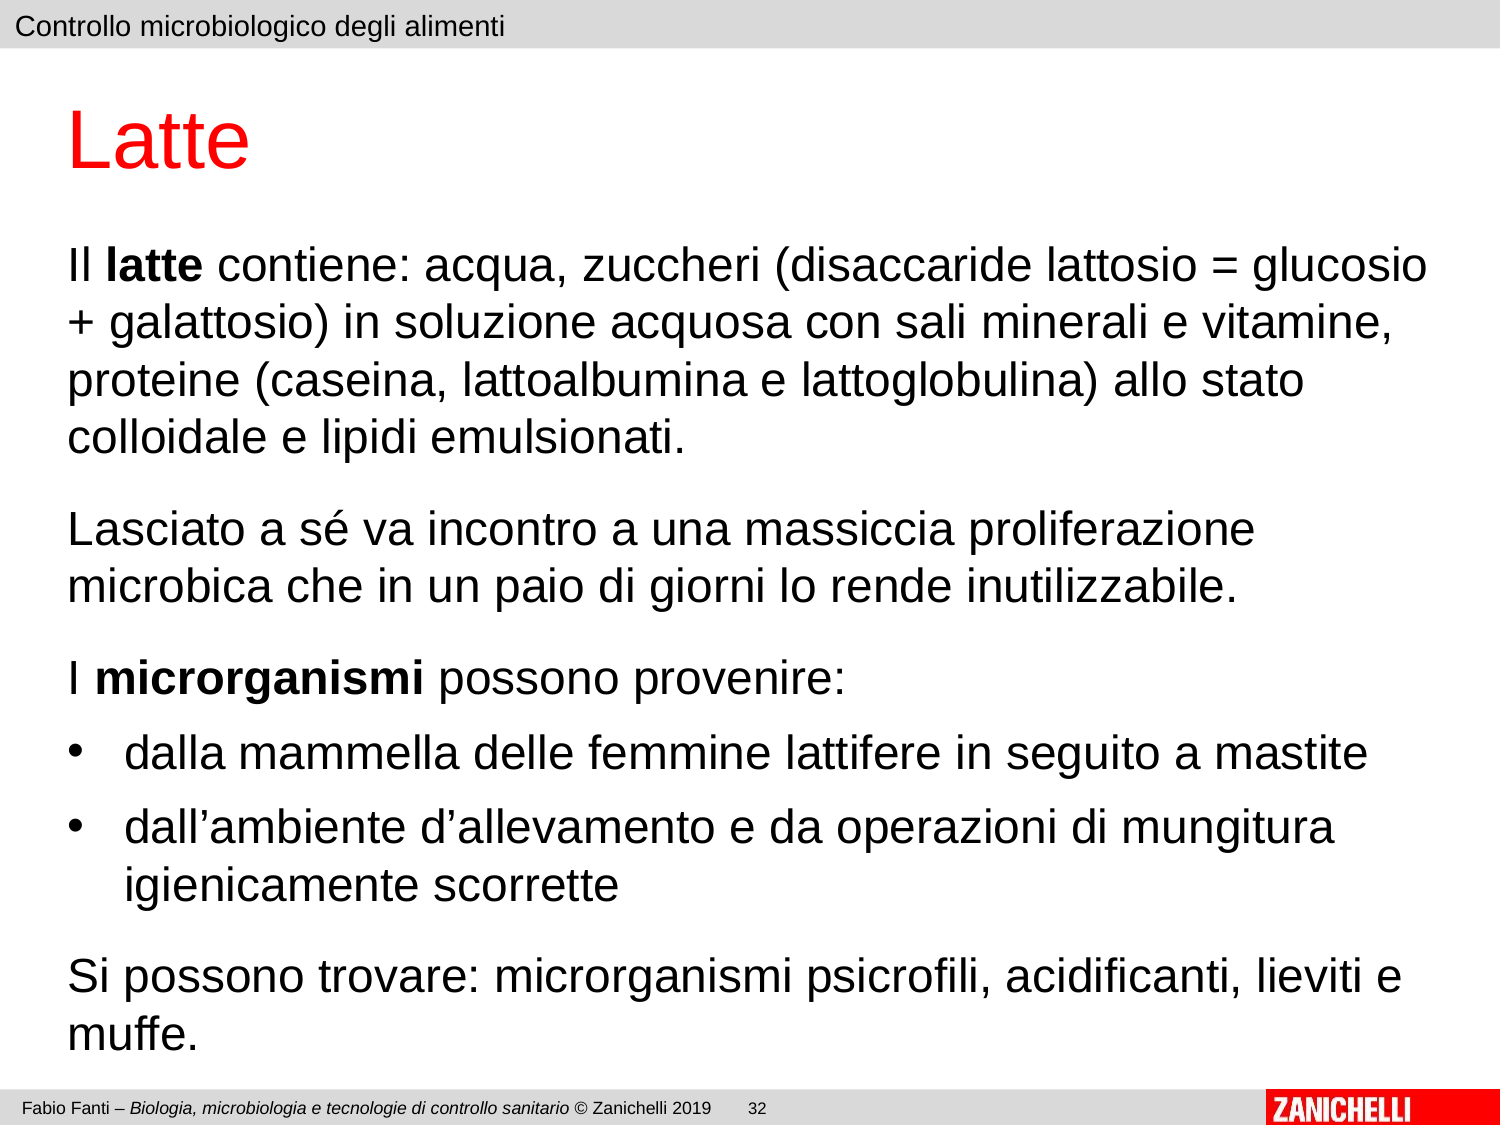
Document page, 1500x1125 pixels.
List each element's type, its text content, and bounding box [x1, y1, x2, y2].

text_box Controllo microbiologico degli alimenti [0, 0, 1500, 49]
text_box Il latte contiene: acqua, zuccheri (disaccaride lattosio = glucosio + galattosio) in soluzione acquosa con sali minerali e vitamine, proteine (caseina, lattoalbumina e lattoglobulina) allo stato colloidale e lipidi emulsionati. Lasciato a sé va incontro a una massiccia proliferazione microbica che in un paio di giorni lo rende inutilizzabile. I microrganismi possono provenire: dalla mammella delle femmine lattifere in seguito a mastite dall’ambiente d’allevamento e da operazioni di mungitura igienicamente scorrette Si possono trovare: microrganismi psicrofili, acidificanti, lieviti e muffe. [53, 225, 1459, 1068]
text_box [0, 1089, 1500, 1125]
text_box Latte [53, 78, 1459, 225]
